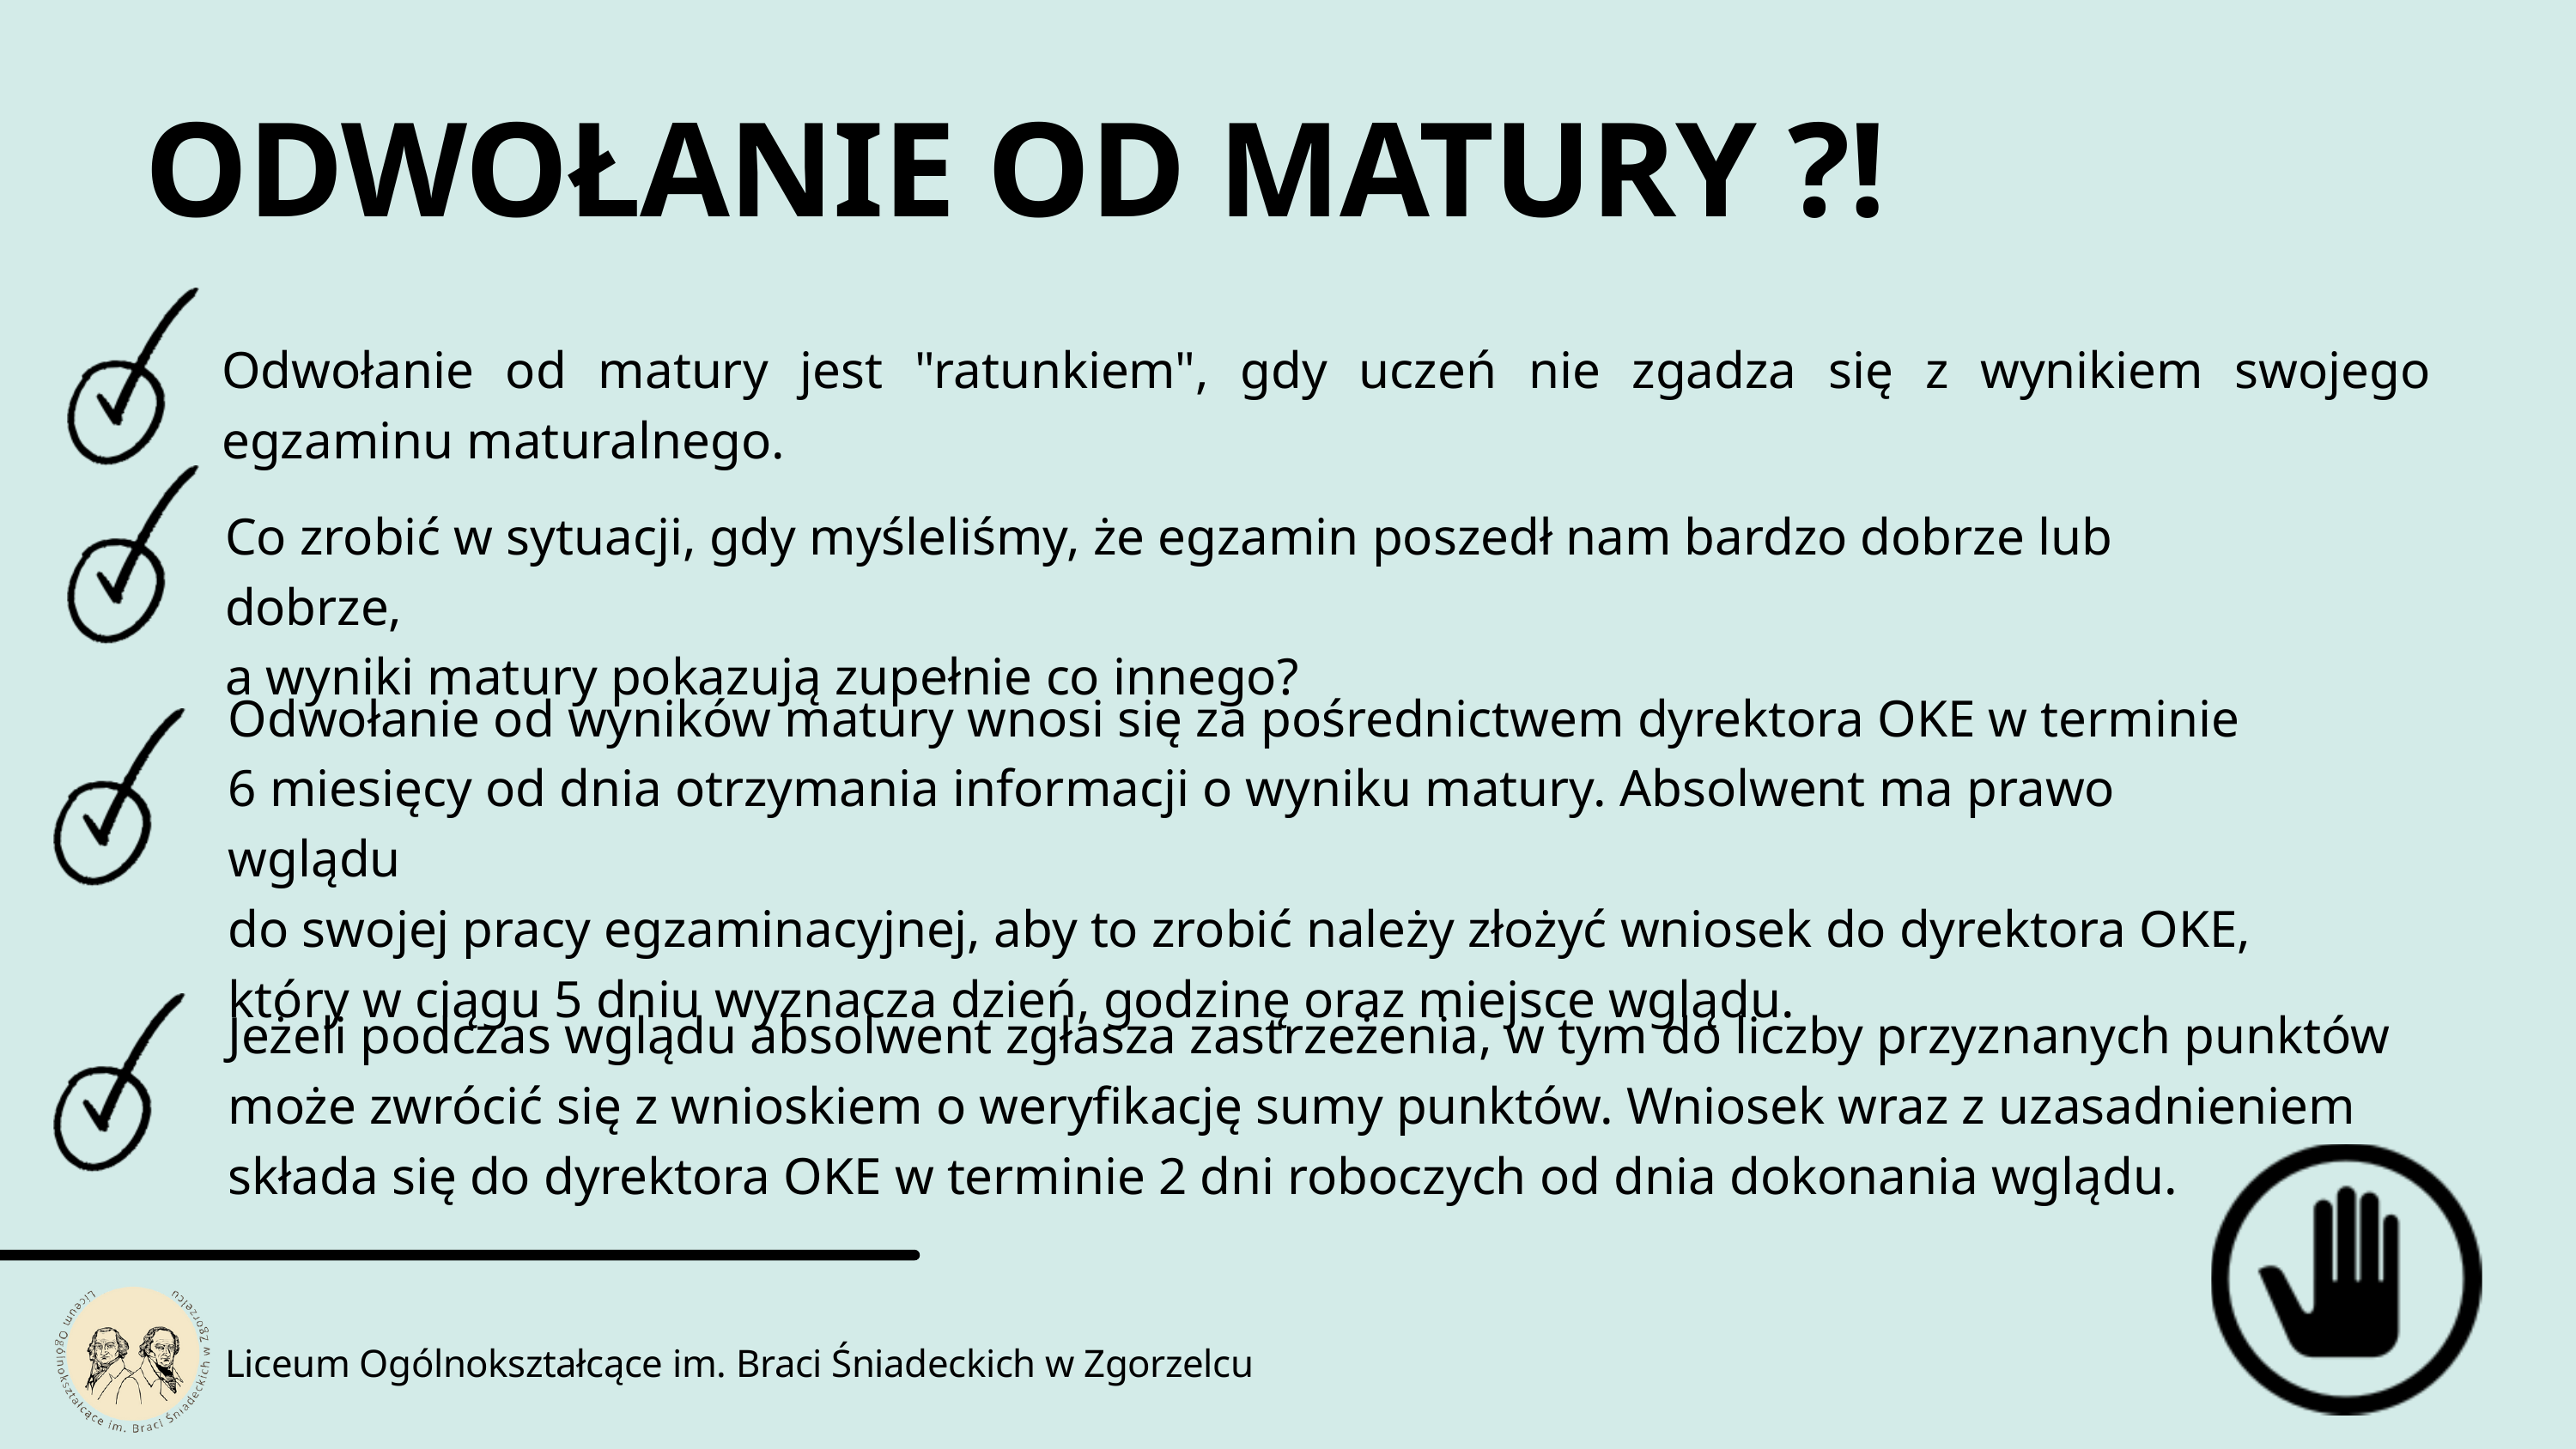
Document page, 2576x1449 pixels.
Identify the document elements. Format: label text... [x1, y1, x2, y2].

text_box Jeżeli podczas wglądu absolwent zgłasza zastrzeżenia, w tym do liczby przyznanych punktów może zwrócić się z wnioskiem o weryfikację sumy punktów. Wniosek wraz z uzasadnieniem składa się do dyrektora OKE w terminie 2 dni roboczych od dnia dokonania wglądu. [228, 993, 2443, 1204]
text_box ODWOŁANIE OD MATURY ?! [144, 124, 2458, 243]
text_box [66, 465, 199, 645]
text_box Co zrobić w sytuacji, gdy myśleliśmy, że egzamin poszedł nam bardzo dobrze lub dobrze, a wyniki matury pokazują zupełnie co innego? [225, 494, 2300, 706]
text_box [52, 708, 185, 887]
text_box Odwołanie od matury jest "ratunkiem", gdy uczeń nie zgadza się z wynikiem swojego egzaminu maturalnego. [222, 328, 2432, 470]
text_box [66, 288, 199, 465]
text_box Liceum Ogólnokształcące im. Braci Śniadeckich w Zgorzelcu [225, 1329, 1721, 1385]
text_box [21, 1279, 244, 1438]
text_box [2211, 1144, 2482, 1416]
text_box Odwołanie od wyników matury wnosi się za pośrednictwem dyrektora OKE w terminie 6 miesięcy od dnia otrzymania informacji o wyniku matury. Absolwent ma prawo wglądu do swojej pracy egzaminacyjnej, aby to zrobić należy złożyć wniosek do dyrektora OKE, który w ciągu 5 dniu wyznacza dzień, godzinę oraz miejsce wglądu. [228, 676, 2300, 993]
text_box [52, 993, 185, 1173]
